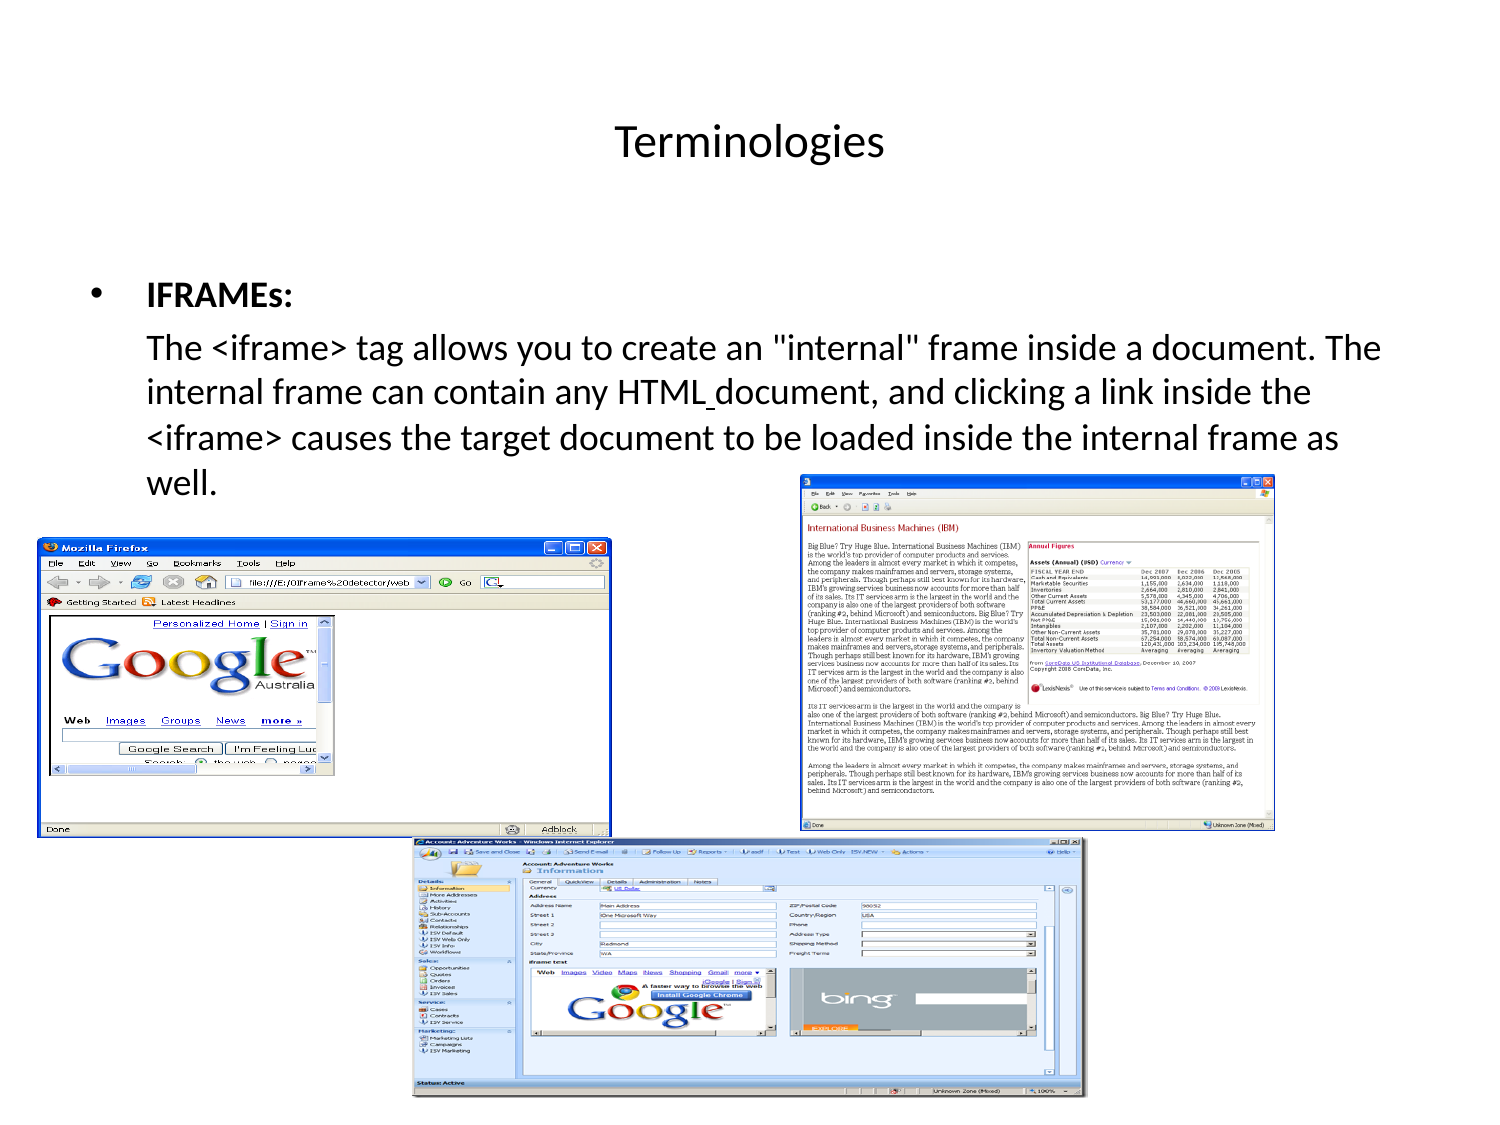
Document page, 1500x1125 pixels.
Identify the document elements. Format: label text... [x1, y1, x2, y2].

picture [799, 474, 1276, 831]
title Terminologies [75, 45, 1425, 233]
picture [37, 537, 1088, 1098]
list IFRAMEs: The <iframe> tag allows you to create an "internal" frame inside a document. The internal frame can contain any HTML document, and clicking a link inside the <iframe> causes the target document to be loaded inside the internal frame as well. [75, 262, 1425, 1005]
